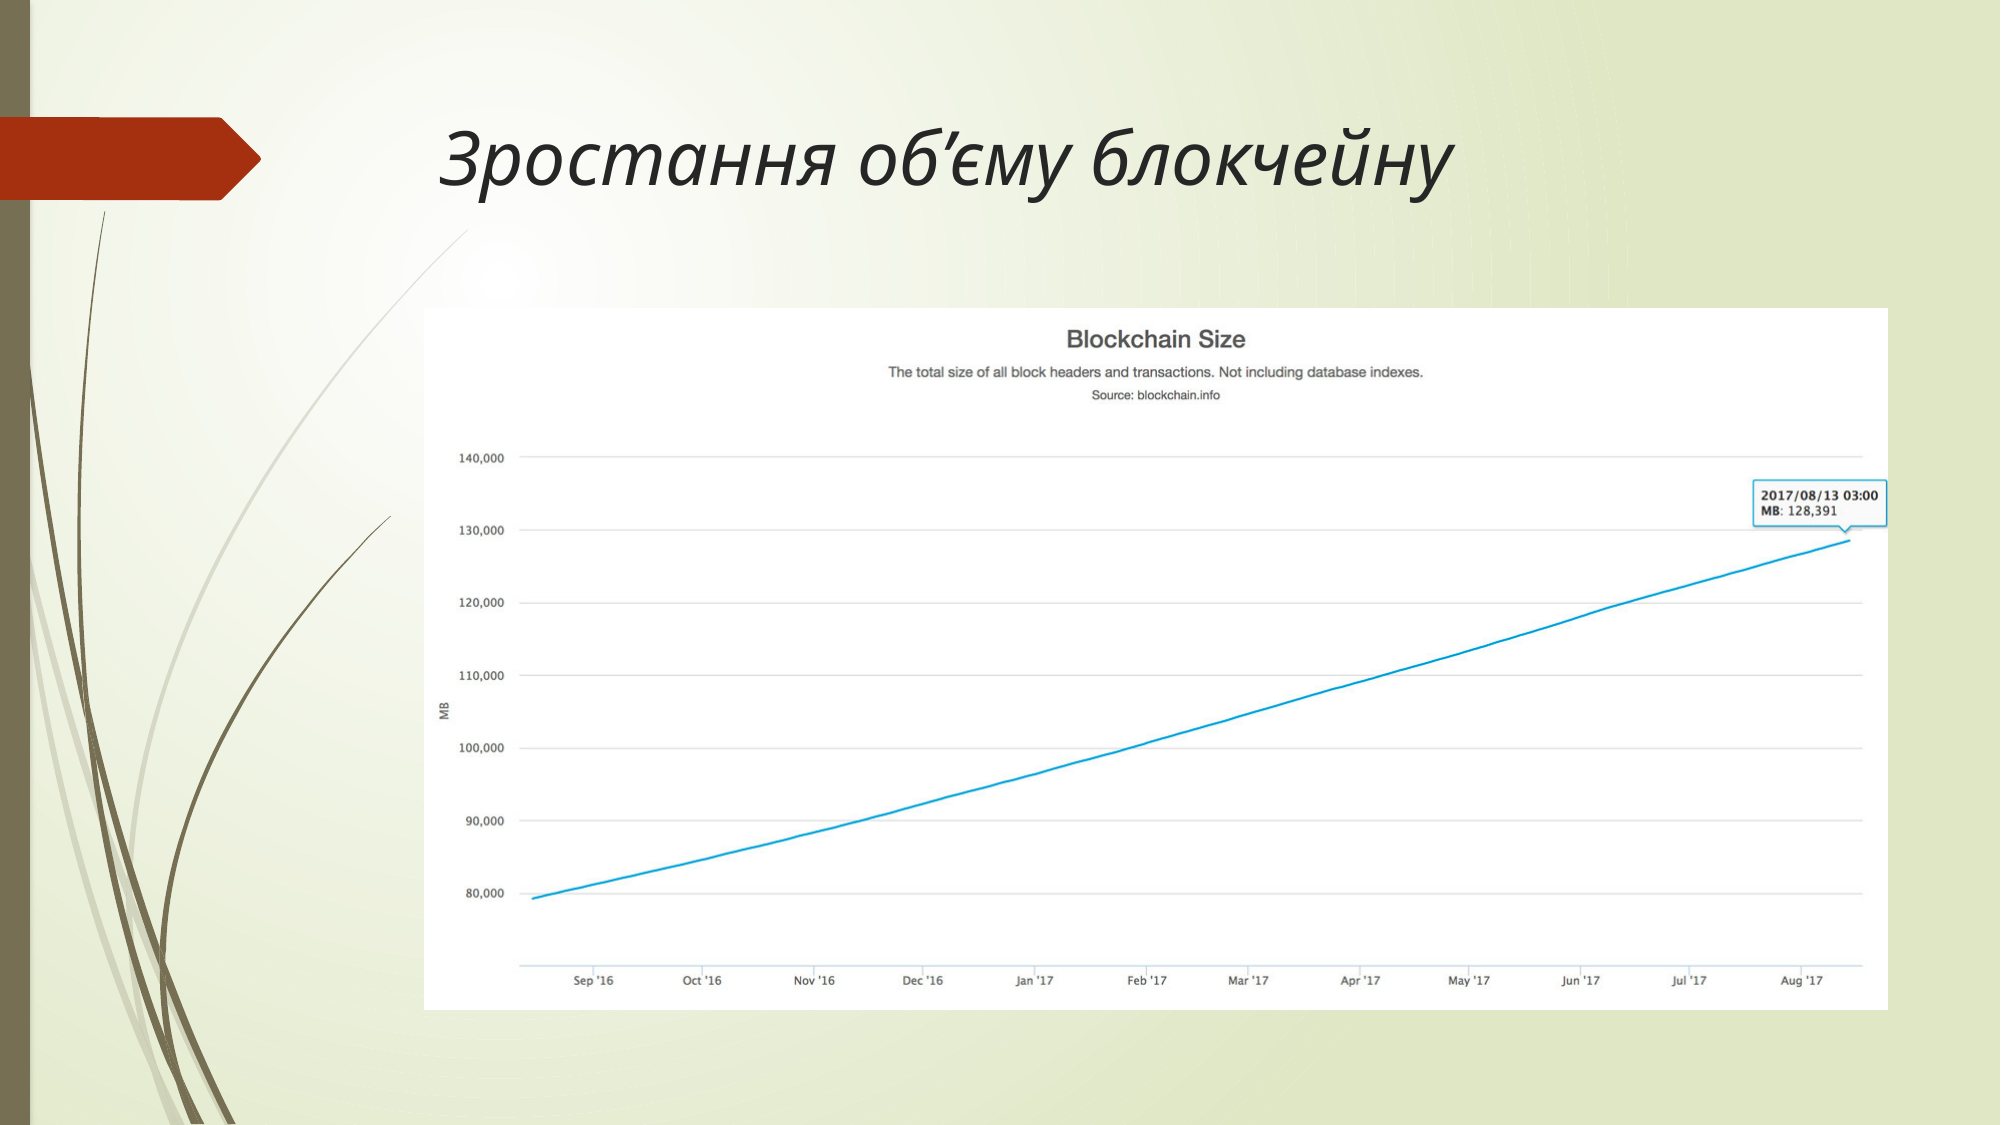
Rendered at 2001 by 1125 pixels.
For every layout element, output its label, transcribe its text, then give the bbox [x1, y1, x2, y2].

picture [424, 308, 1888, 1011]
title Зростання об’єму блокчейну [425, 102, 1888, 308]
